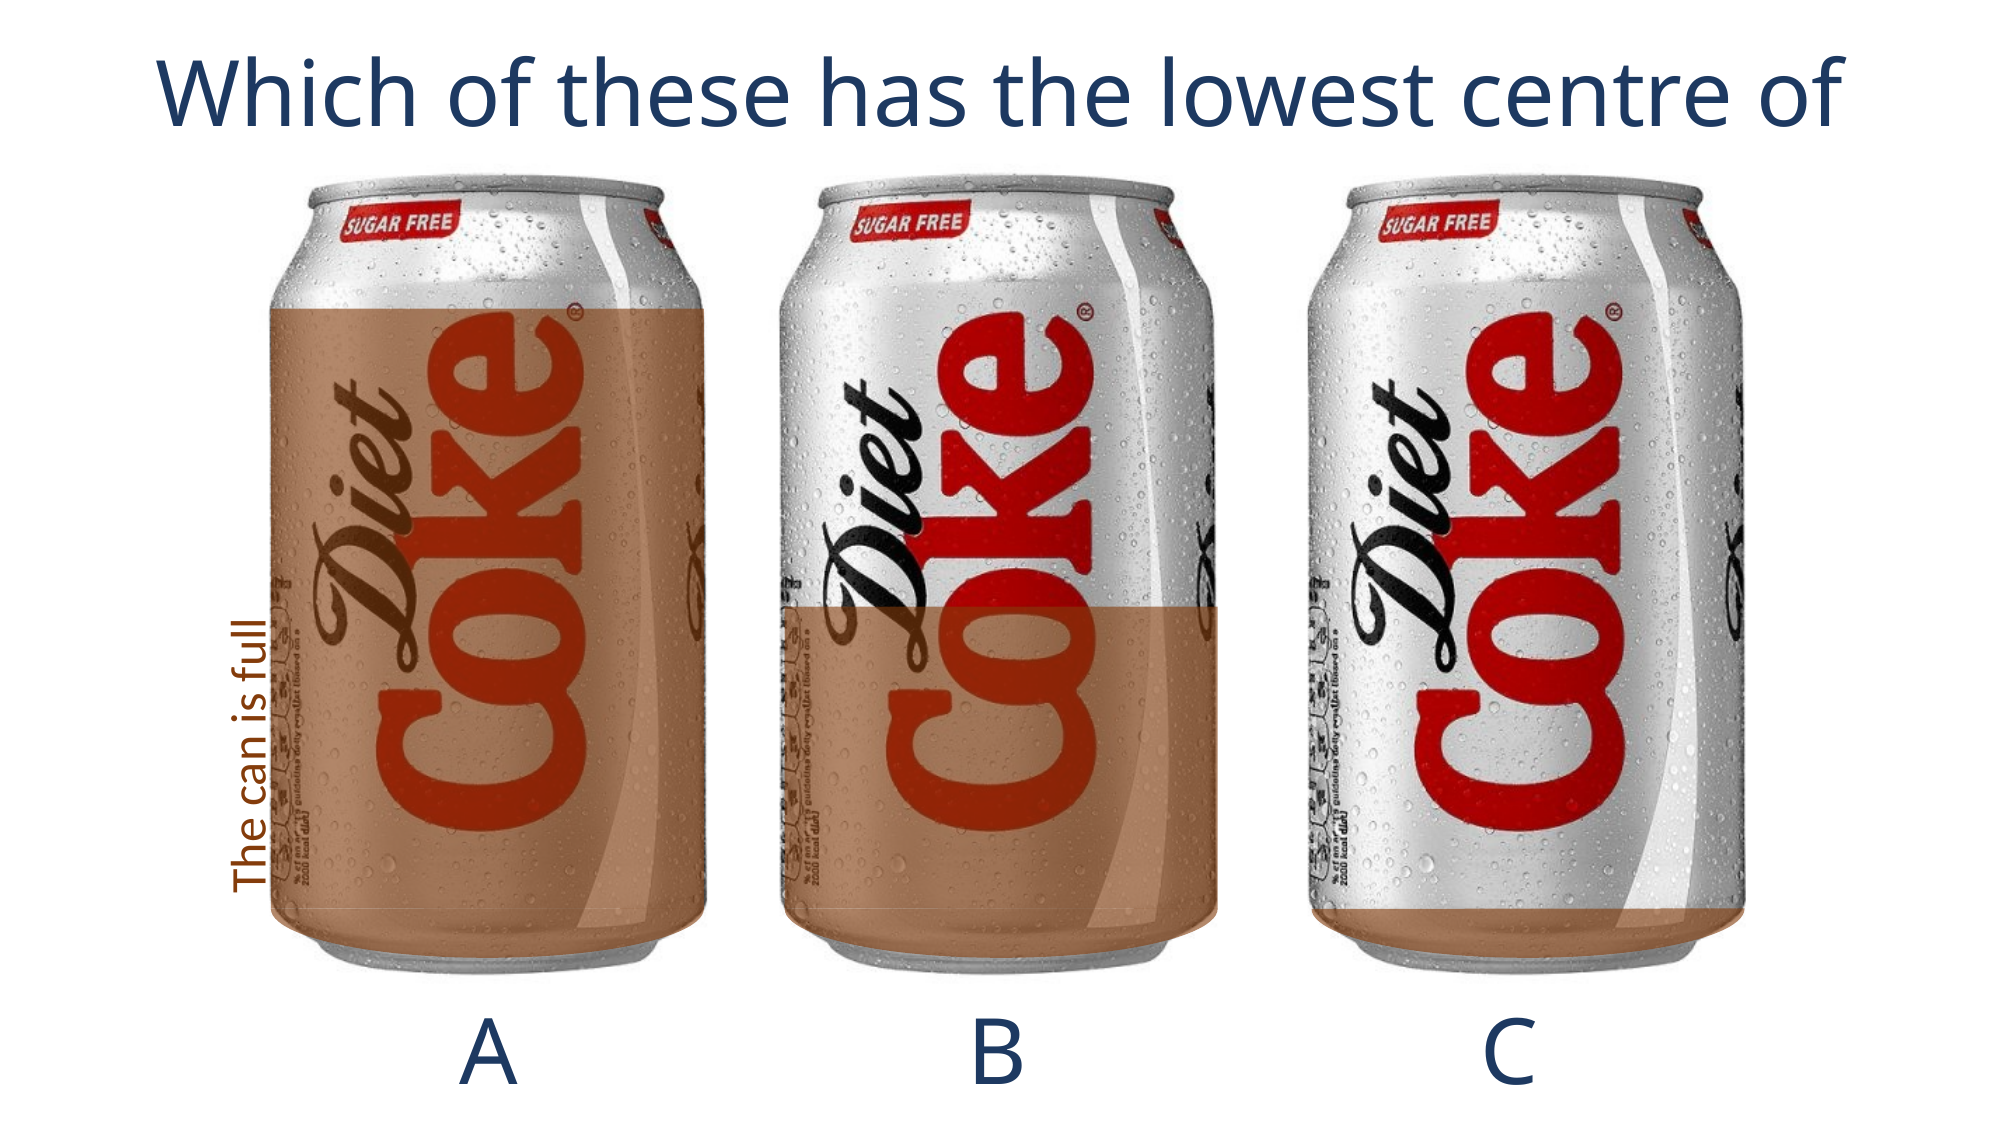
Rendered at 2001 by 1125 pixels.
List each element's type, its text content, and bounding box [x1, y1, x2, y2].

text_box Which of these has the lowest centre of mass? [0, 27, 2000, 263]
text_box B [847, 995, 1147, 1111]
picture [1294, 153, 1762, 995]
text_box C [1359, 995, 1660, 1111]
picture [255, 153, 723, 995]
picture [765, 153, 1233, 995]
text_box The can is full [208, 216, 255, 909]
text_box A [339, 995, 640, 1111]
